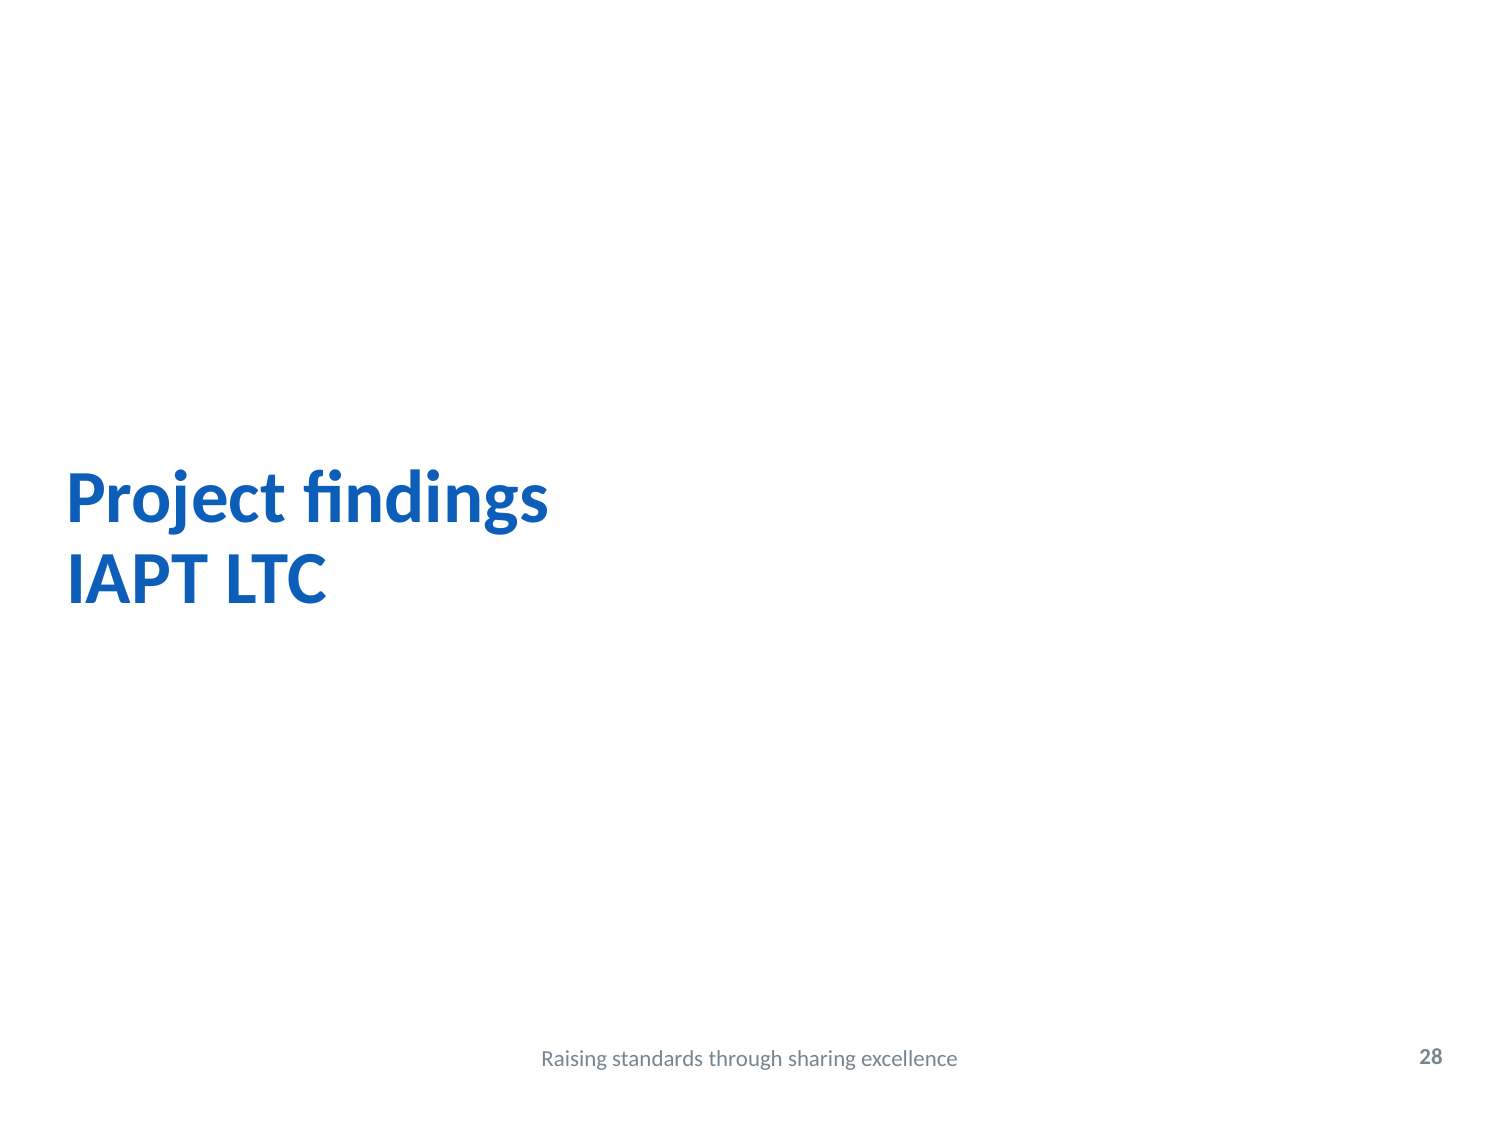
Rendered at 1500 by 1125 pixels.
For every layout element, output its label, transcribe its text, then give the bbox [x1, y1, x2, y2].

slide_number 28 [1191, 1025, 1458, 1086]
title Project findings IAPT LTC [51, 449, 1469, 718]
